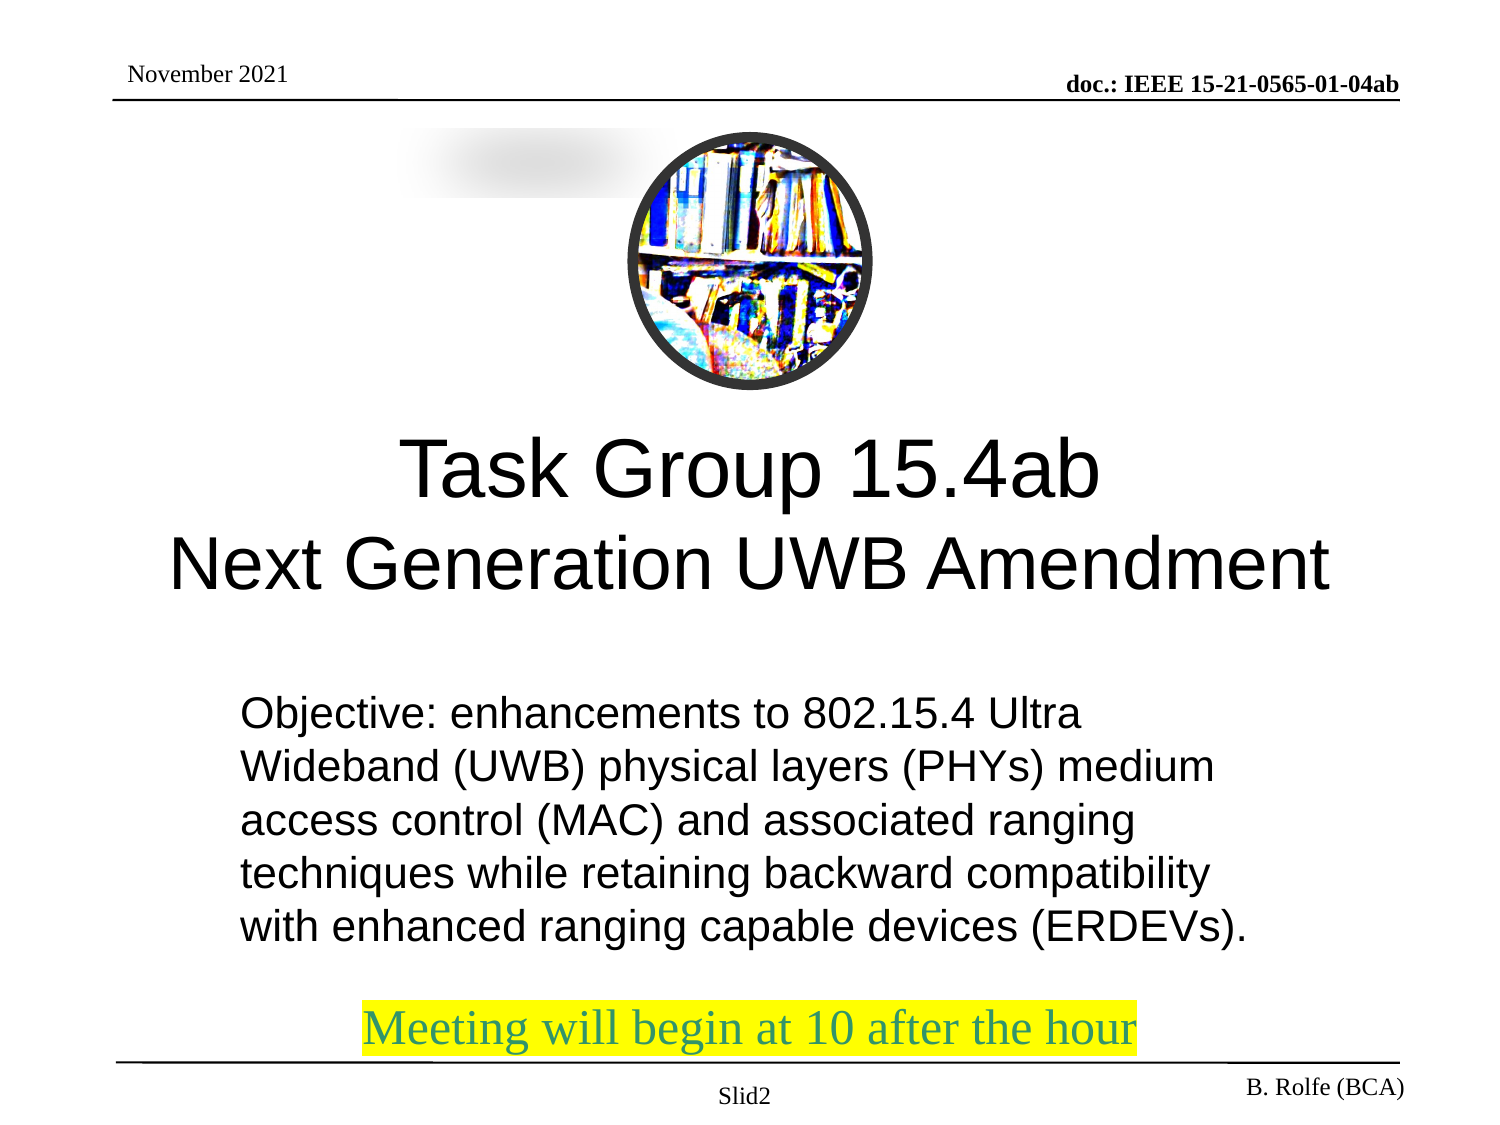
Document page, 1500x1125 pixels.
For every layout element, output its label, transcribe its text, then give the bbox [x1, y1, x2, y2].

subtitle Objective: enhancements to 802.15.4 Ultra Wideband (UWB) physical layers (PHYs) medium access control (MAC) and associated ranging techniques while retaining backward compatibility with enhanced ranging capable devices (ERDEVs). [225, 676, 1275, 965]
picture [632, 136, 868, 386]
text_box Meeting will begin at 10 after the hour [289, 987, 1211, 1063]
title Task Group 15.4ab Next Generation UWB Amendment [112, 388, 1388, 630]
slide_number Slid2 [690, 1075, 799, 1115]
